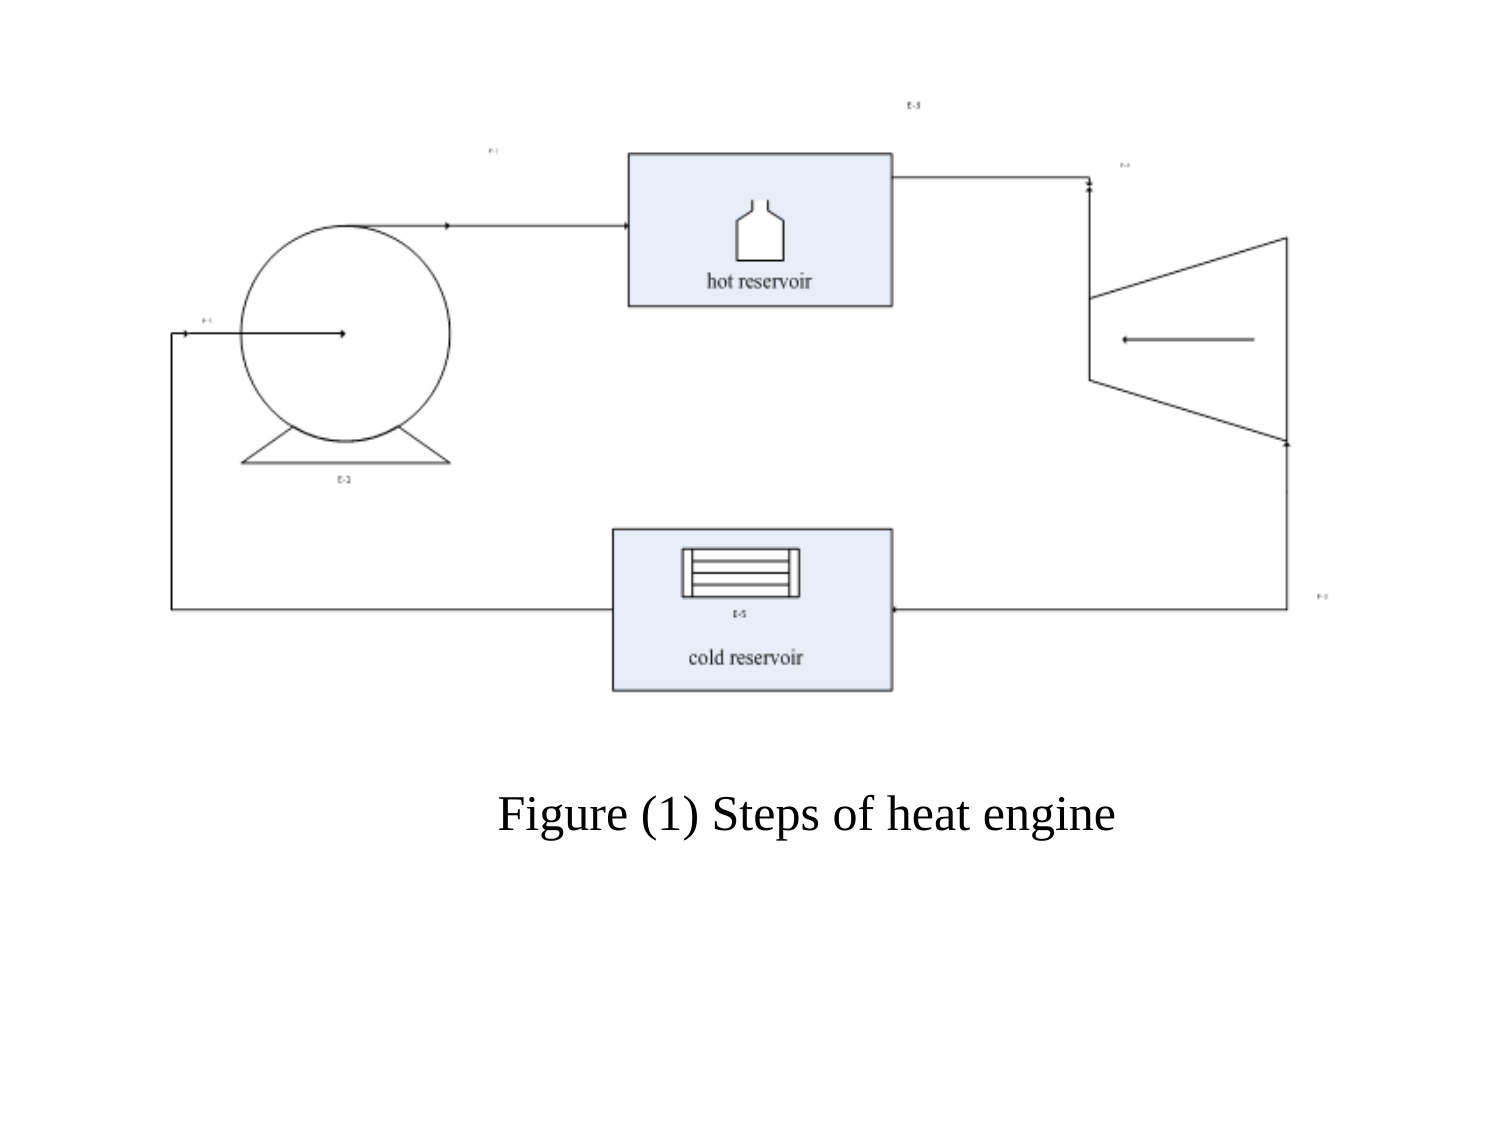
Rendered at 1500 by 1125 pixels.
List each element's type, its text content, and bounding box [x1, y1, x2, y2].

text_box Figure (1) Steps of heat engine [483, 773, 1132, 849]
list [163, 93, 1360, 696]
